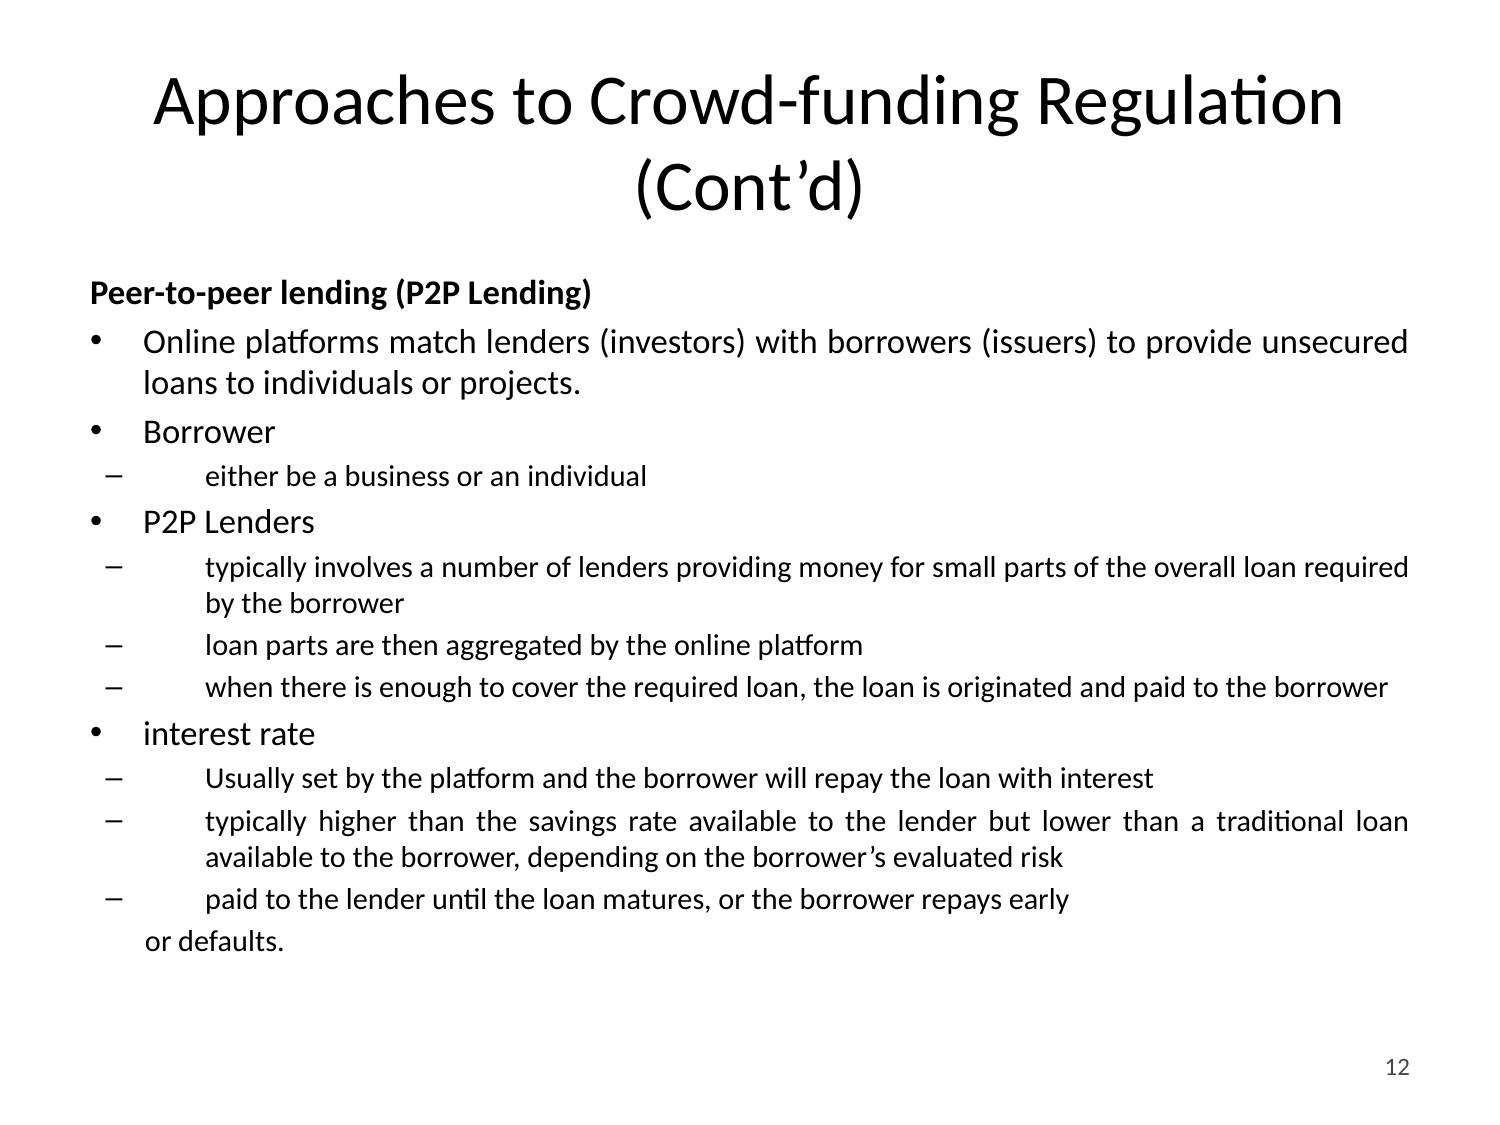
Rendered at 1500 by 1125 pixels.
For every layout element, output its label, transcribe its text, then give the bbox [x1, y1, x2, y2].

title Approaches to Crowd-funding Regulation (Cont’d) [75, 45, 1425, 233]
list Peer-to-peer lending (P2P Lending) Online platforms match lenders (investors) with borrowers (issuers) to provide unsecured loans to individuals or projects. Borrower either be a business or an individual P2P Lenders typically involves a number of lenders providing money for small parts of the overall loan required by the borrower loan parts are then aggregated by the online platform when there is enough to cover the required loan, the loan is originated and paid to the borrower interest rate Usually set by the platform and the borrower will repay the loan with interest typically higher than the savings rate available to the lender but lower than a traditional loan available to the borrower, depending on the borrower’s evaluated risk paid to the lender until the loan matures, or the borrower repays early or defaults. [75, 262, 1425, 1005]
slide_number 12 [1074, 1042, 1425, 1103]
